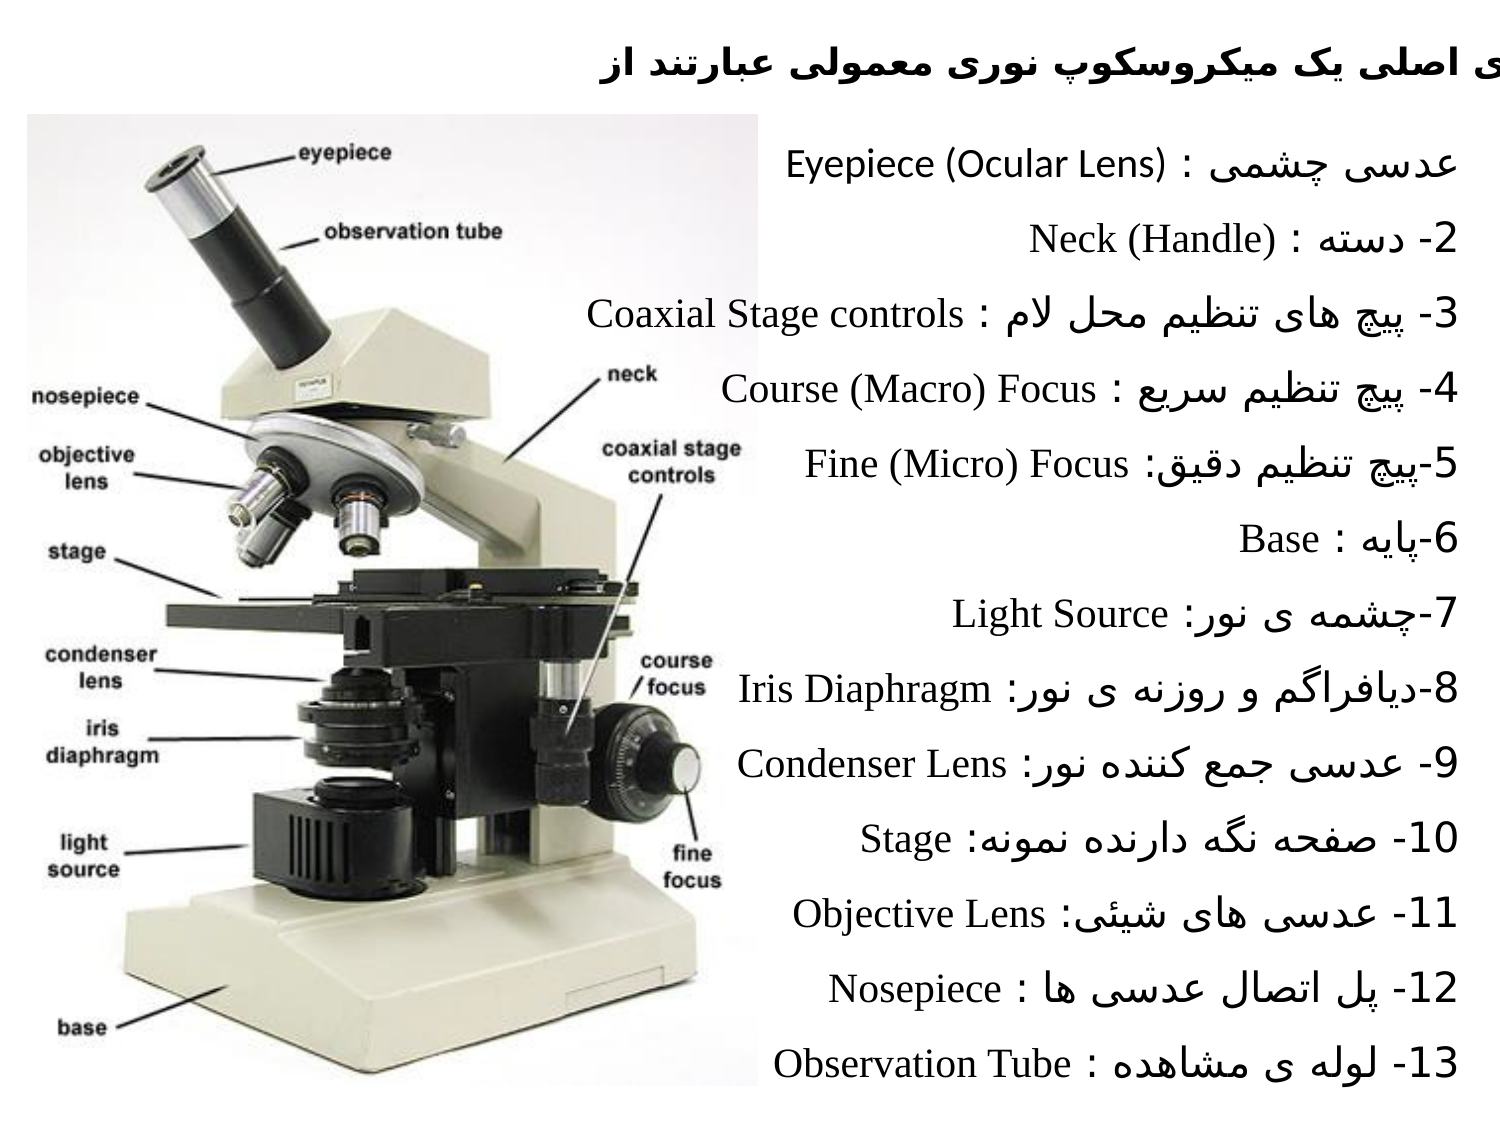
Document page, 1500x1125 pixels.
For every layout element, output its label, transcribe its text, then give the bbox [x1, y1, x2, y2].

picture [27, 114, 758, 1086]
text_box اجزای اصلی یک میکروسکوپ نوری معمولی عبارتند از : [586, 30, 1500, 91]
text_box عدسی چشمی : Eyepiece (Ocular Lens) 2- دسته : Neck (Handle) 3- پیچ های تنظیم محل لام : Coaxial Stage controls 4- پیچ تنظیم سریع : Course (Macro) Focus 5-پیچ تنظیم دقیق: Fine (Micro) Focus 6-پایه : Base 7-چشمه ی نور: Light Source 8-دیافراگم و روزنه ی نور: Iris Diaphragm 9- عدسی جمع کننده نور: Condenser Lens 10- صفحه نگه دارنده نمونه: Stage 11- عدسی های شیئی: Objective Lens 12- پل اتصال عدسی ها : Nosepiece 13- لوله ی مشاهده : Observation Tube [474, 102, 1475, 1093]
